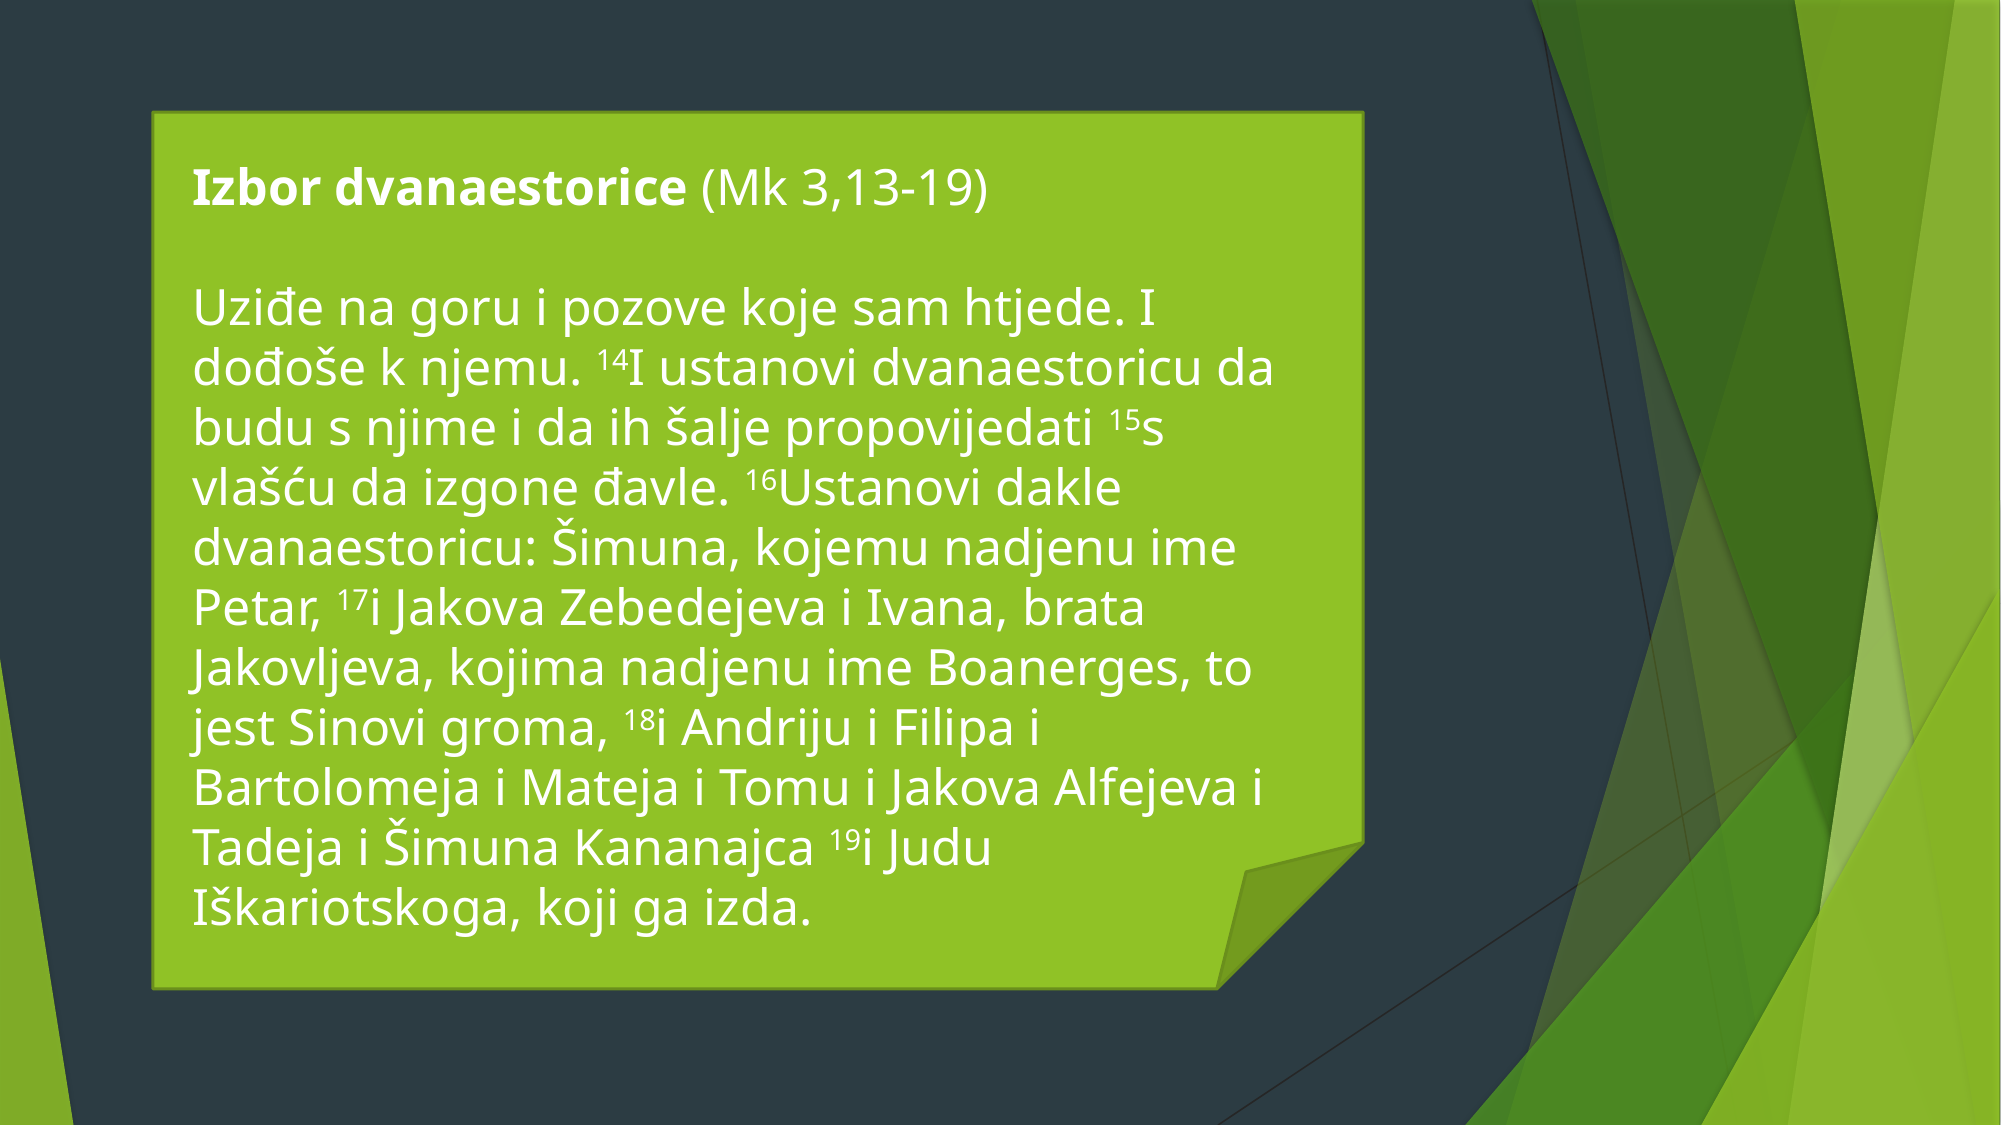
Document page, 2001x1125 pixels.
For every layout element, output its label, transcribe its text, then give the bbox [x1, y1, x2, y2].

text_box Izbor dvanaestorice (Mk 3,13-19) Uziđe na goru i pozove koje sam htjede. I dođoše k njemu. 14I ustanovi dvanaestoricu da budu s njime i da ih šalje propovijedati 15s vlašću da izgone đavle. 16Ustanovi dakle dvanaestoricu: Šimuna, kojemu nadjenu ime Petar, 17i Jakova Zebedejeva i Ivana, brata Jakovljeva, kojima nadjenu ime Boanerges, to jest Sinovi groma, 18i Andriju i Filipa i Bartolomeja i Mateja i Tomu i Jakova Alfejeva i Tadeja i Šimuna Kananajca 19i Judu Iškariotskoga, koji ga izda. [177, 148, 1320, 944]
text_box [151, 110, 1365, 991]
